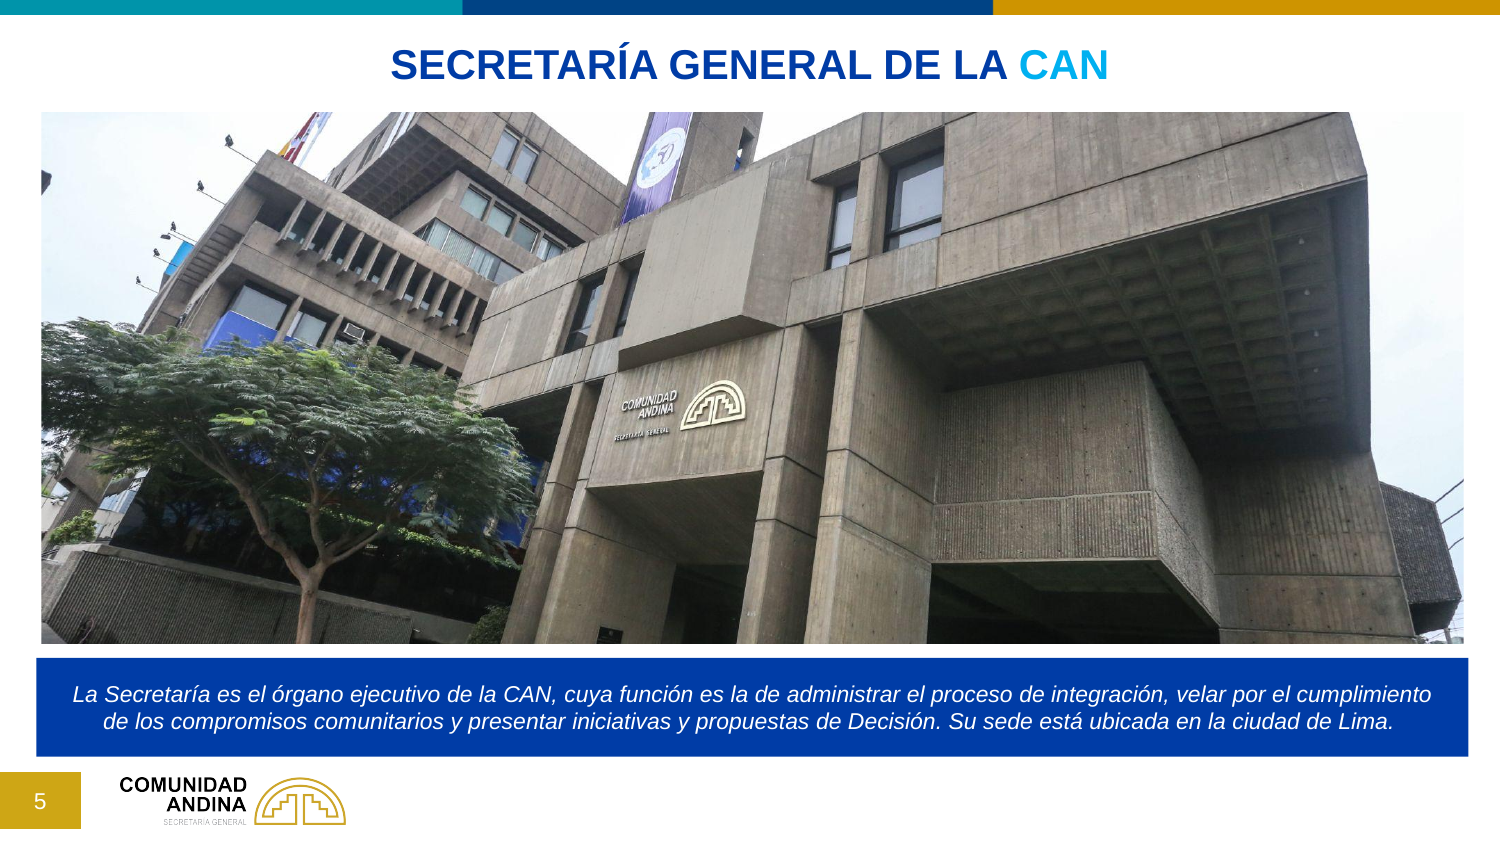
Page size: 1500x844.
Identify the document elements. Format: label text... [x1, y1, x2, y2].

text_box La Secretaría es el órgano ejecutivo de la CAN, cuya función es la de administrar el proceso de integración, velar por el cumplimiento de los compromisos comunitarios y presentar iniciativas y propuestas de Decisión. Su sede está ubicada en la ciudad de Lima. [41, 671, 1464, 742]
picture [41, 112, 1464, 644]
text_box SECRETARÍA GENERAL DE LA CAN [36, 30, 1464, 96]
text_box [36, 657, 1469, 757]
picture [464, 0, 1500, 15]
picture [0, 0, 461, 15]
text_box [0, 772, 346, 829]
